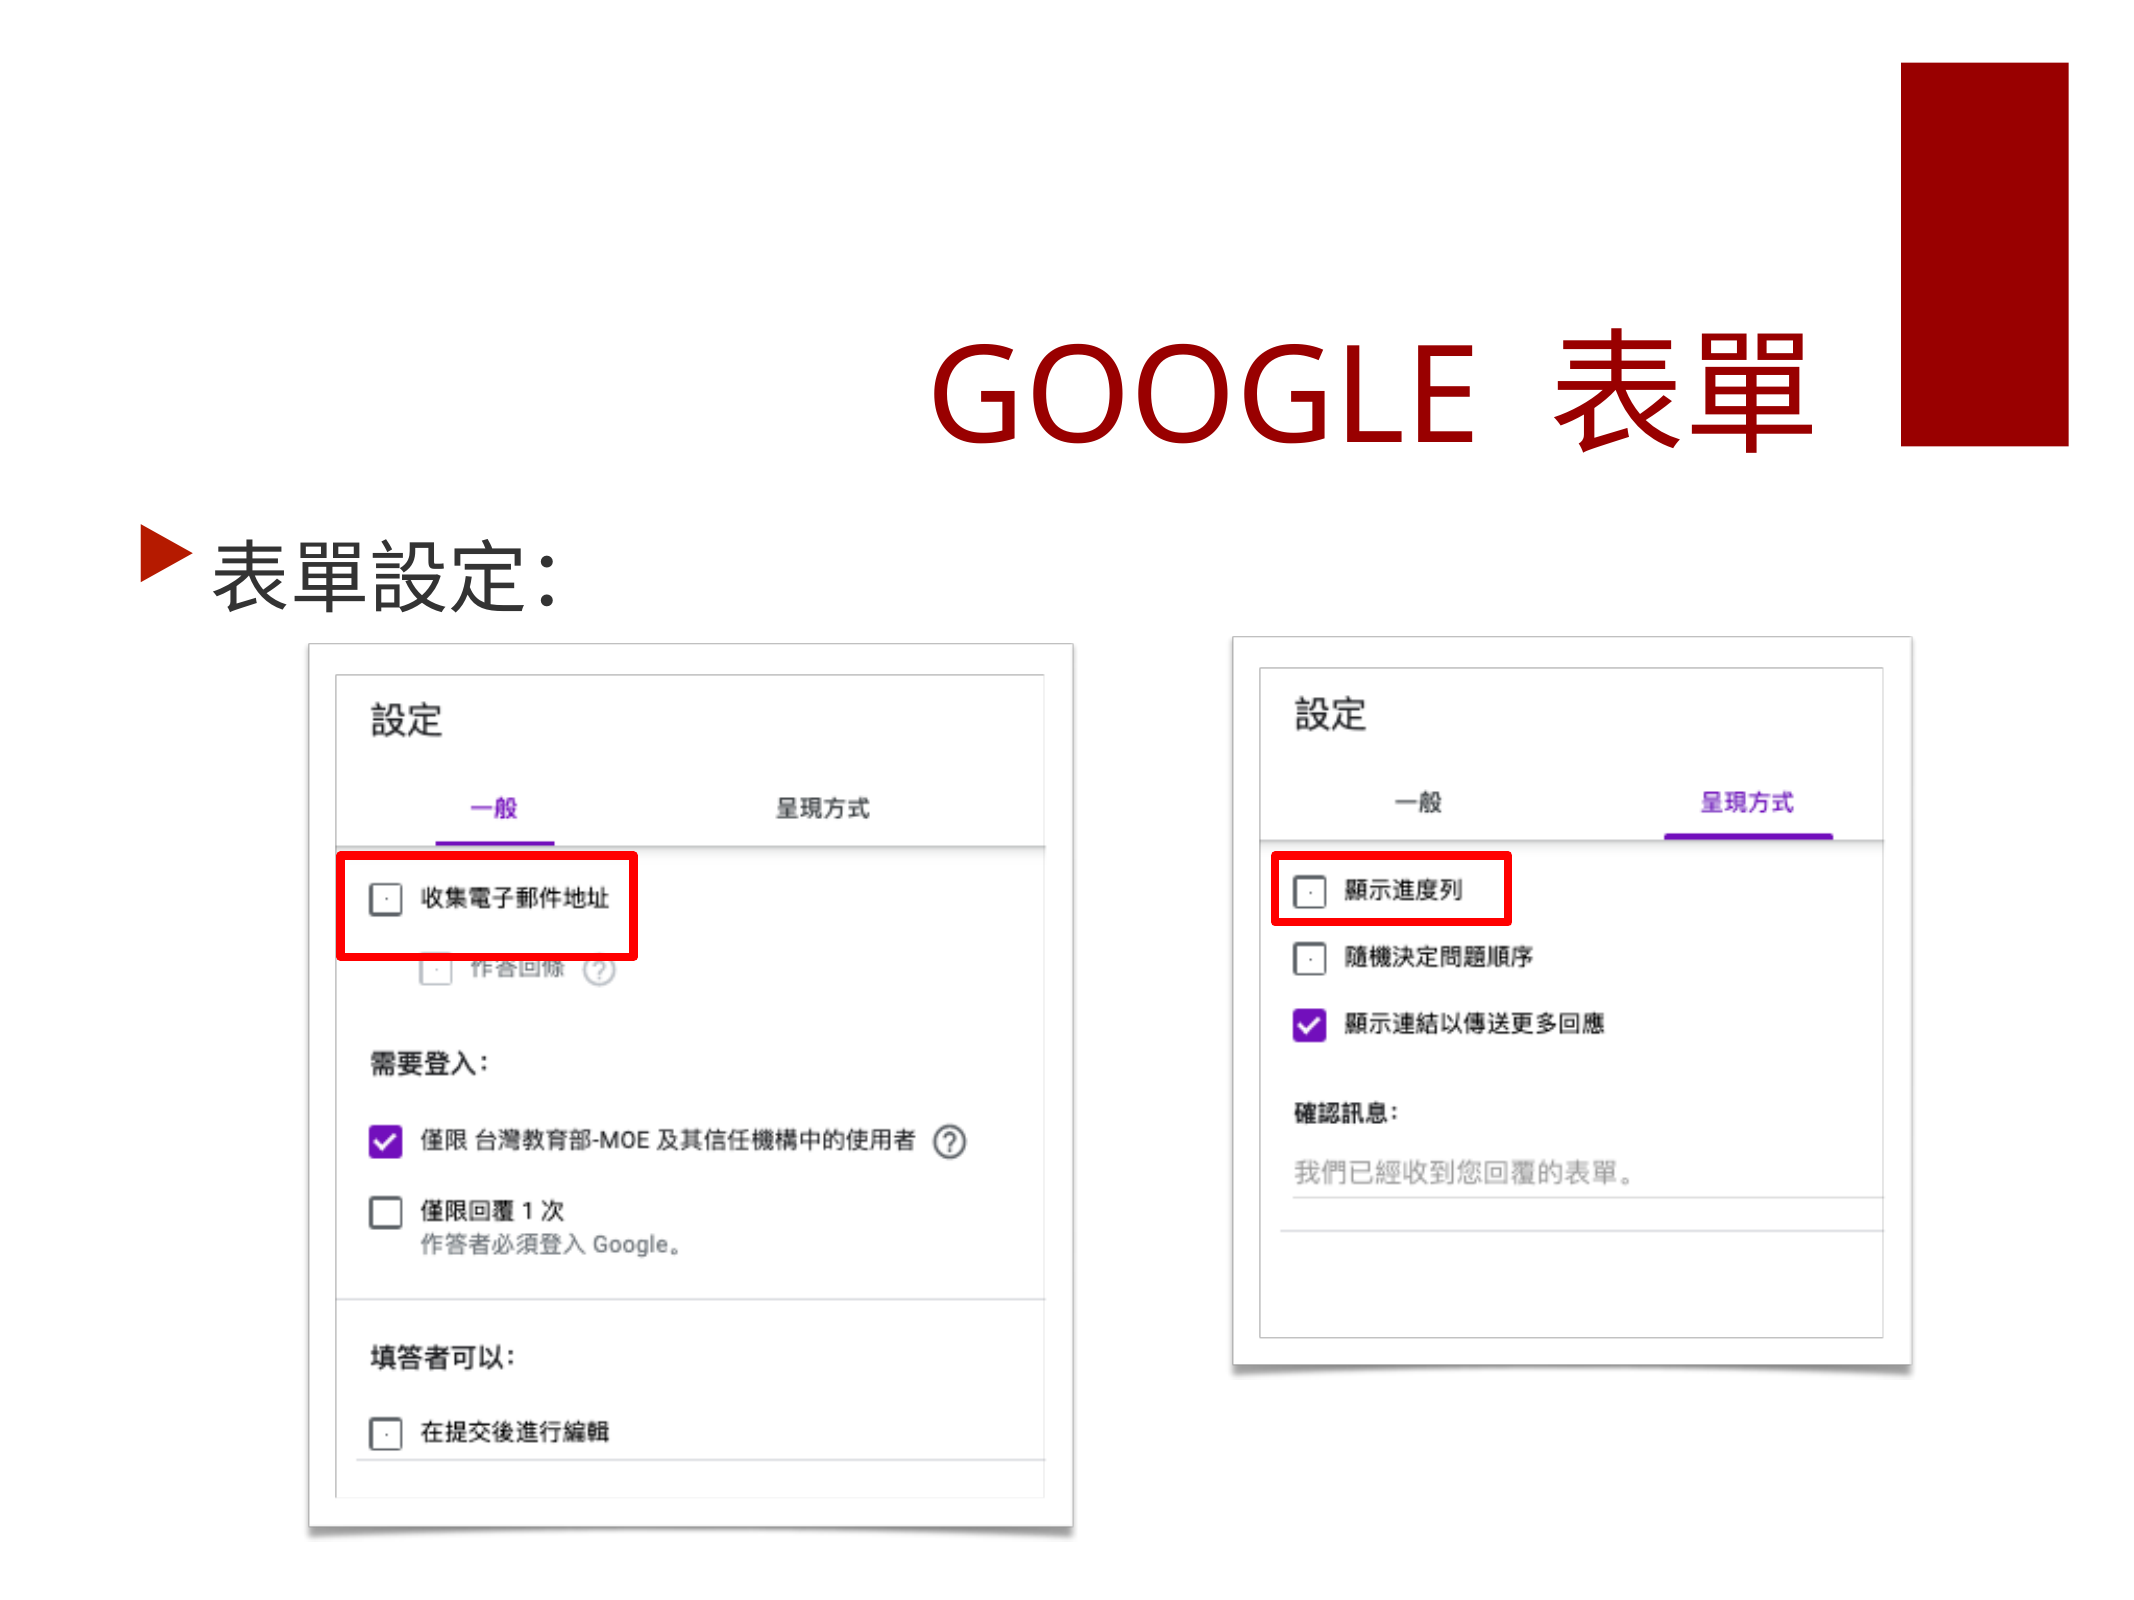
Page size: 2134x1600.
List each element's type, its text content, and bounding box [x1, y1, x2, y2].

list 表單設定： [106, 516, 1833, 1426]
title GOOGLE 表單 [106, 212, 1832, 481]
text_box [301, 640, 1083, 1543]
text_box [1225, 633, 1921, 1380]
